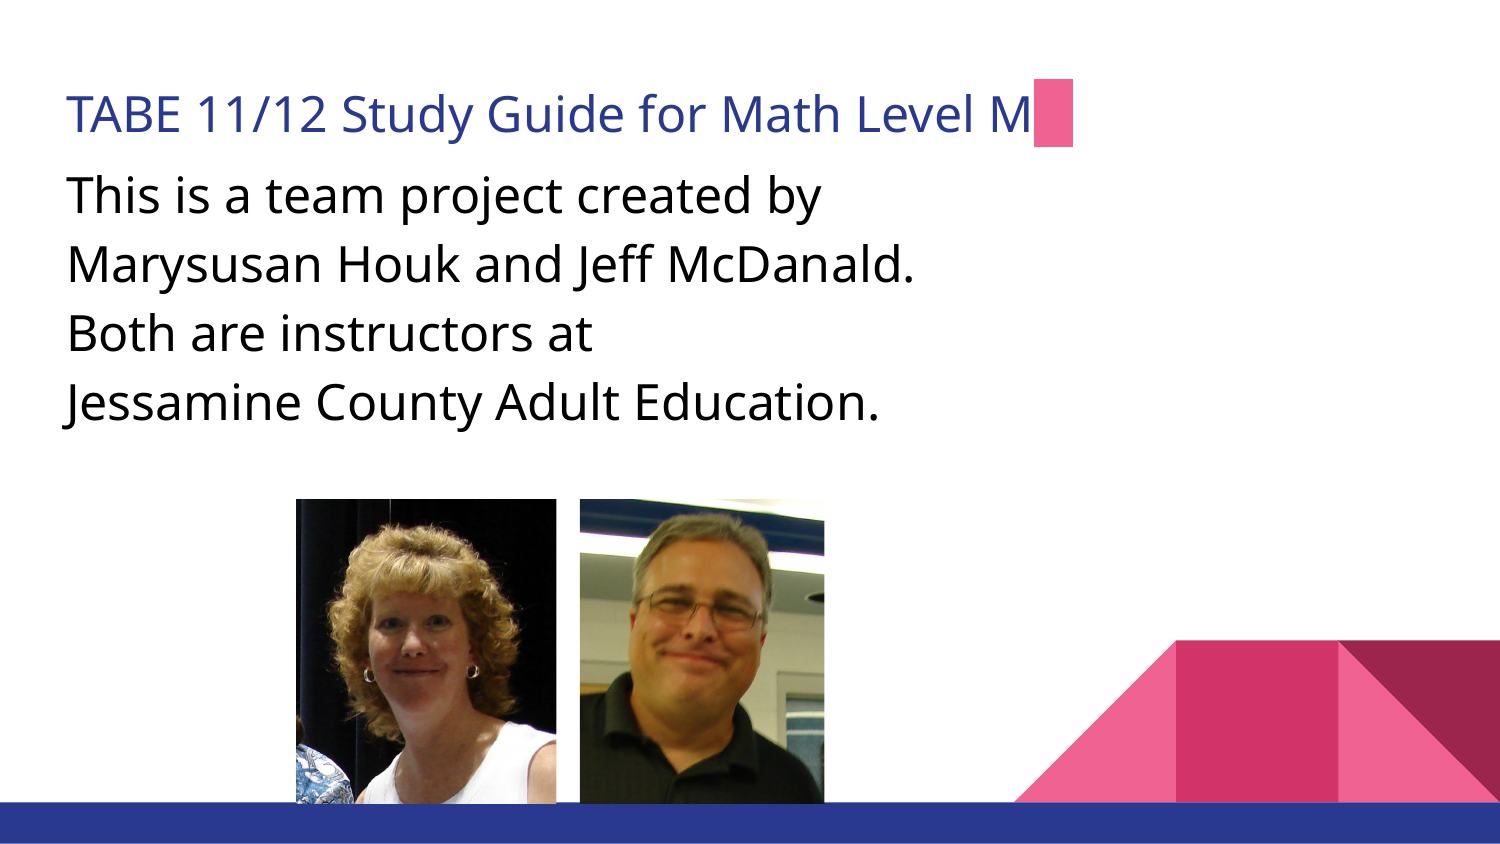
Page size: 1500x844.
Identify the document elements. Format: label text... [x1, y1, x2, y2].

list This is a team project created by Marysusan Houk and Jeff McDanald. Both are instructors at Jessamine County Adult Education. [51, 139, 1449, 687]
picture [579, 499, 825, 805]
picture [295, 499, 557, 805]
title TABE 11/12 Study Guide for Math Level M [51, 67, 1449, 139]
